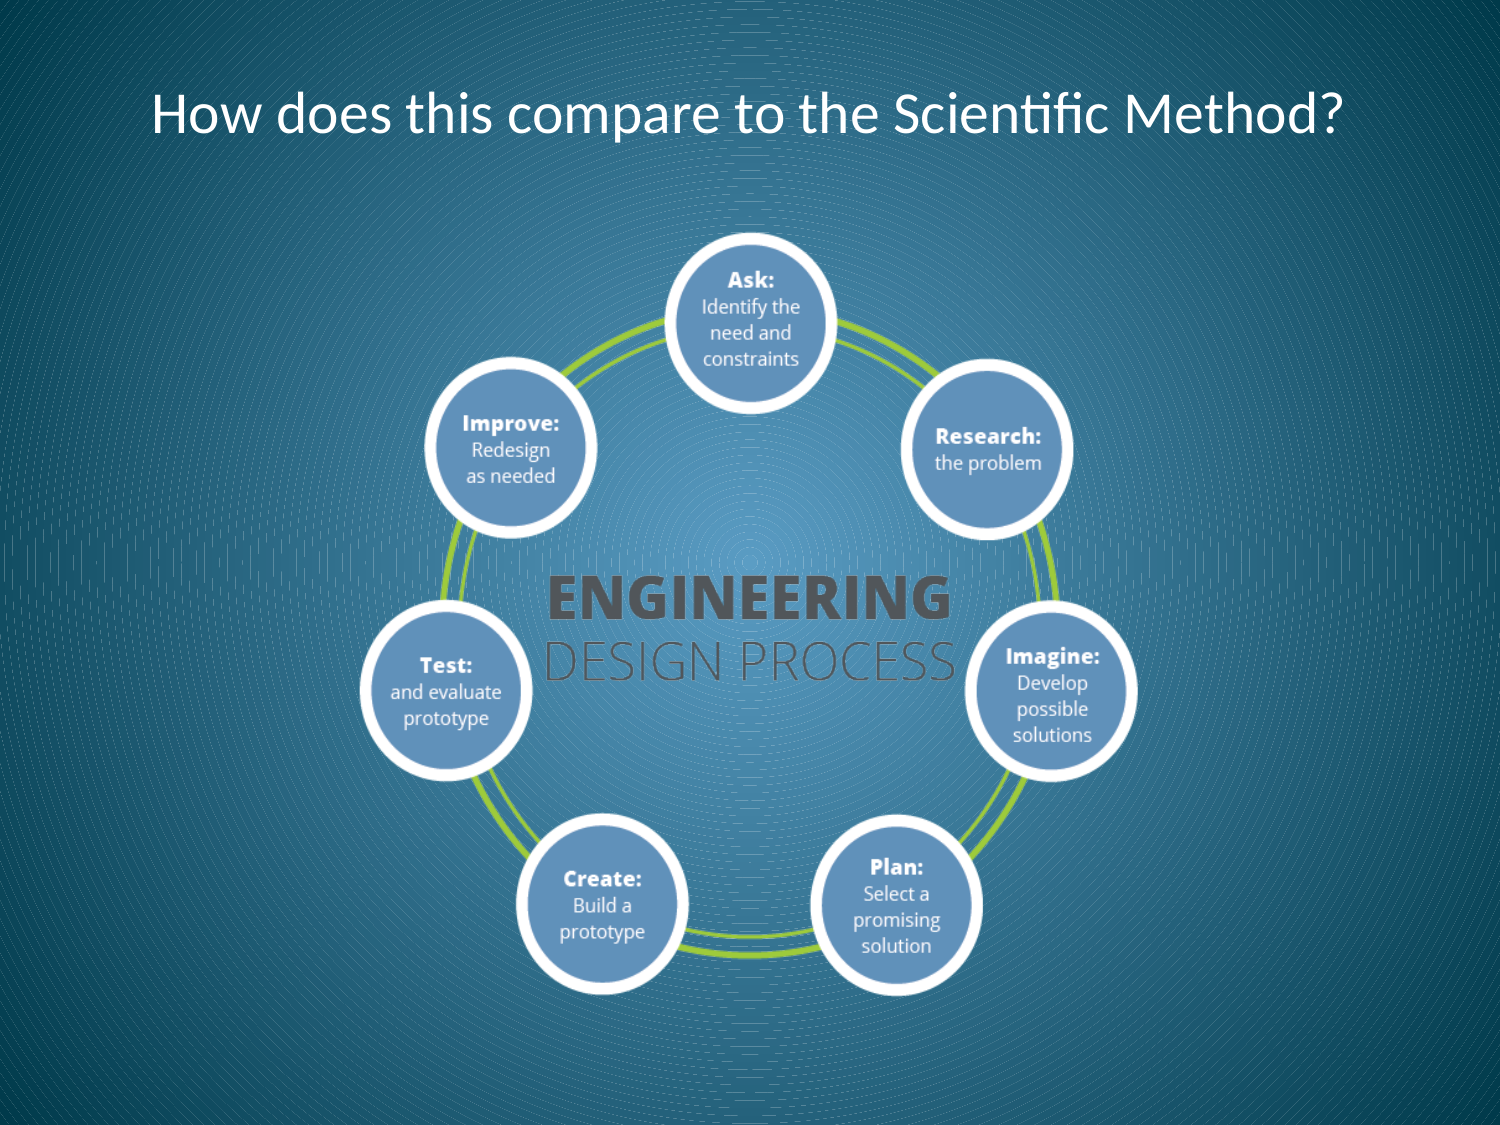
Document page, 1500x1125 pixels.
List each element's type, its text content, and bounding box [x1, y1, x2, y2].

title How does this compare to the Scientific Method? [75, 45, 1425, 175]
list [74, 224, 1426, 1006]
